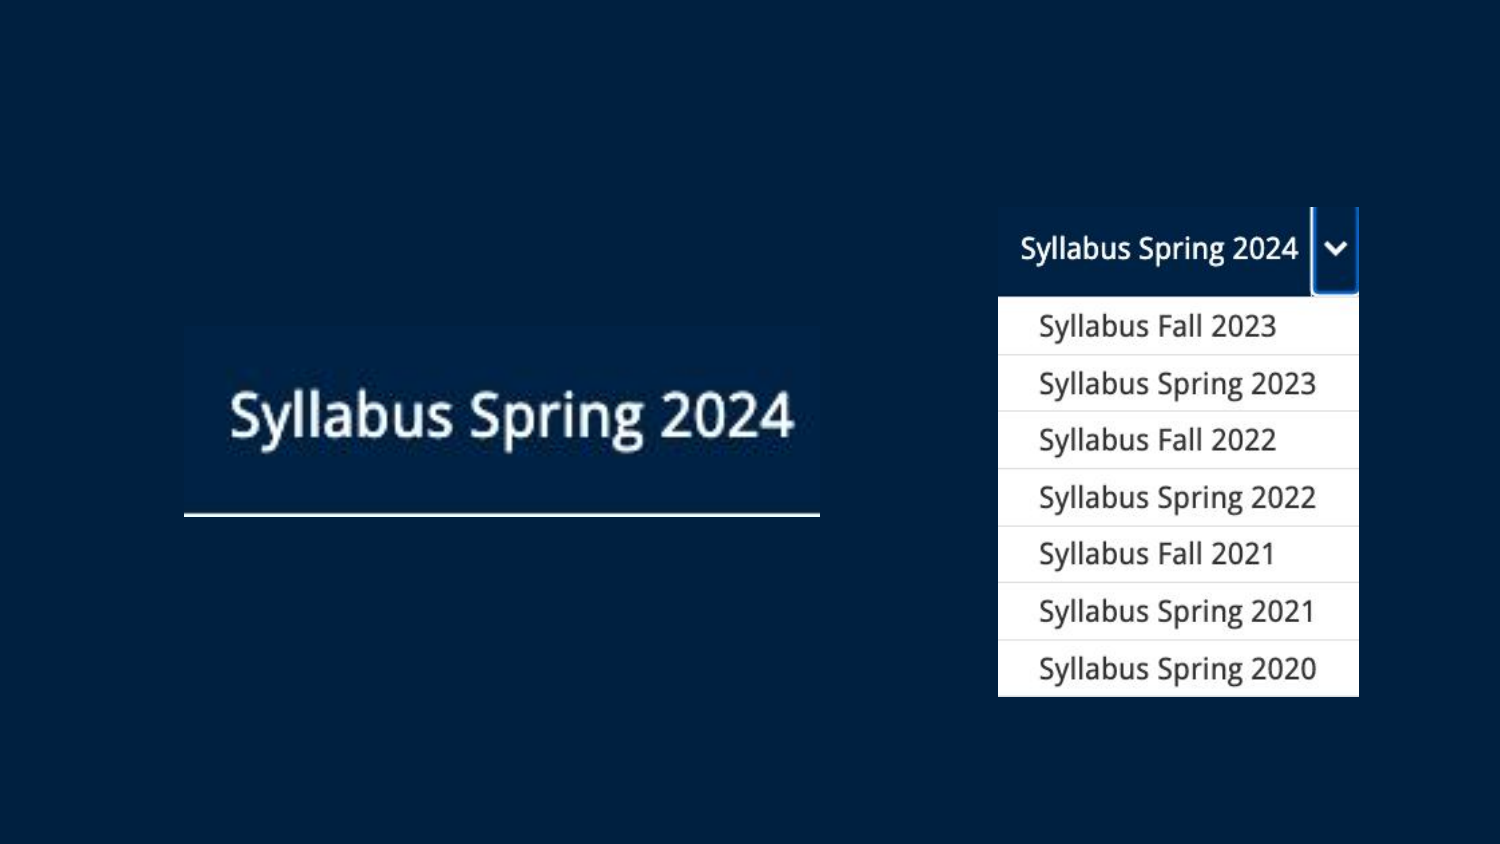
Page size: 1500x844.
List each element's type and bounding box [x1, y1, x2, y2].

picture [997, 207, 1360, 697]
picture [184, 326, 820, 517]
